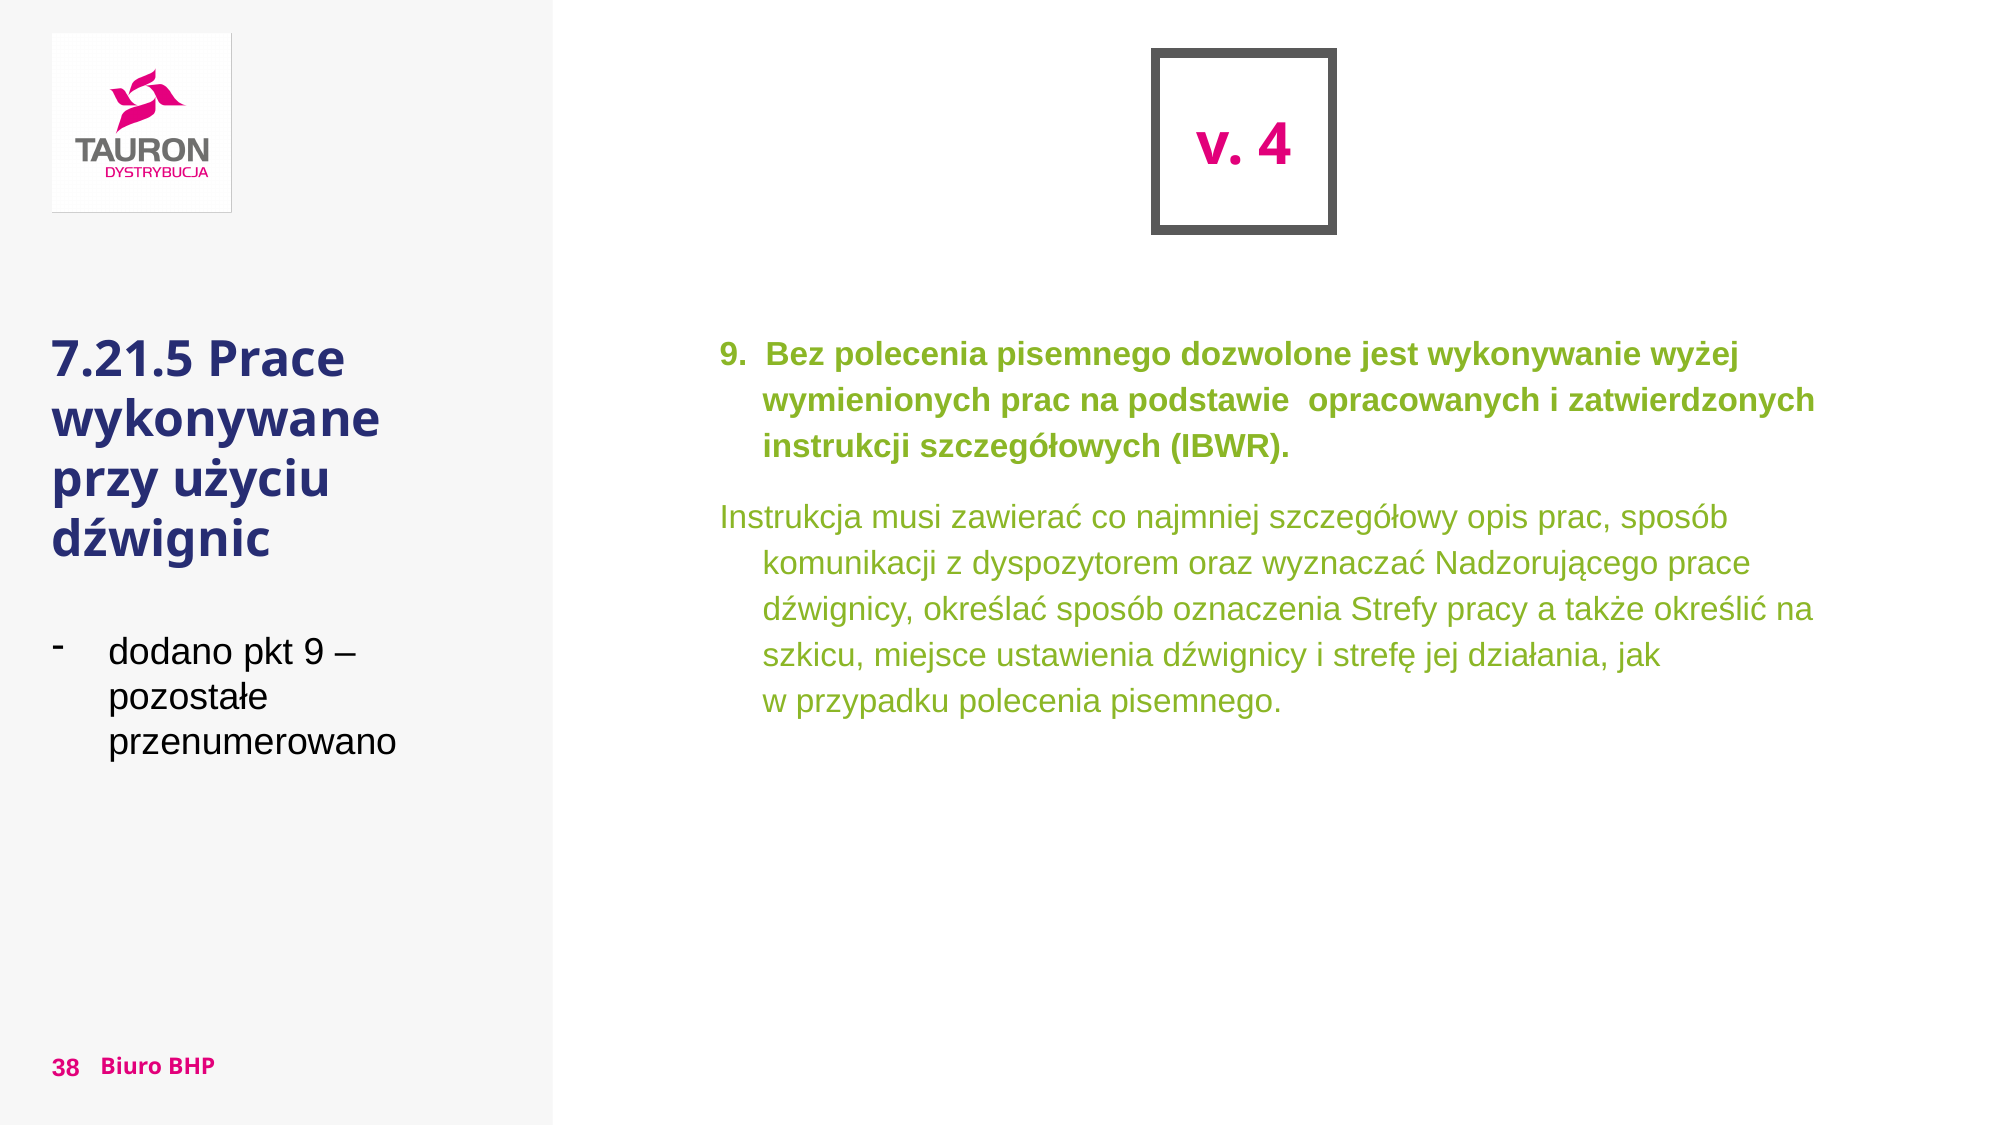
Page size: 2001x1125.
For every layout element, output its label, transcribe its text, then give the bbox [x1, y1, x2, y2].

text_box 9. Bez polecenia pisemnego dozwolone jest wykonywanie wyżej wymienionych prac na podstawie opracowanych i zatwierdzonych instrukcji szczegółowych (IBWR). Instrukcja musi zawierać co najmniej szczegółowy opis prac, sposób komunikacji z dyspozytorem oraz wyznaczać Nadzorującego prace dźwignicy, określać sposób oznaczenia Strefy pracy a także określić na szkicu, miejsce ustawienia dźwignicy i strefę jej działania, jak w przypadku polecenia pisemnego. [704, 319, 1849, 874]
text_box 7.21.5 Prace wykonywane przy użyciu dźwignic dodano pkt 9 – pozostałe przenumerowano [36, 319, 510, 771]
text_box [0, 0, 554, 1125]
picture [52, 33, 232, 213]
text_box v. 4 [1155, 98, 1333, 184]
text_box Biuro BHP [85, 1044, 510, 1087]
text_box 38 [37, 1044, 118, 1105]
text_box [1154, 52, 1334, 231]
